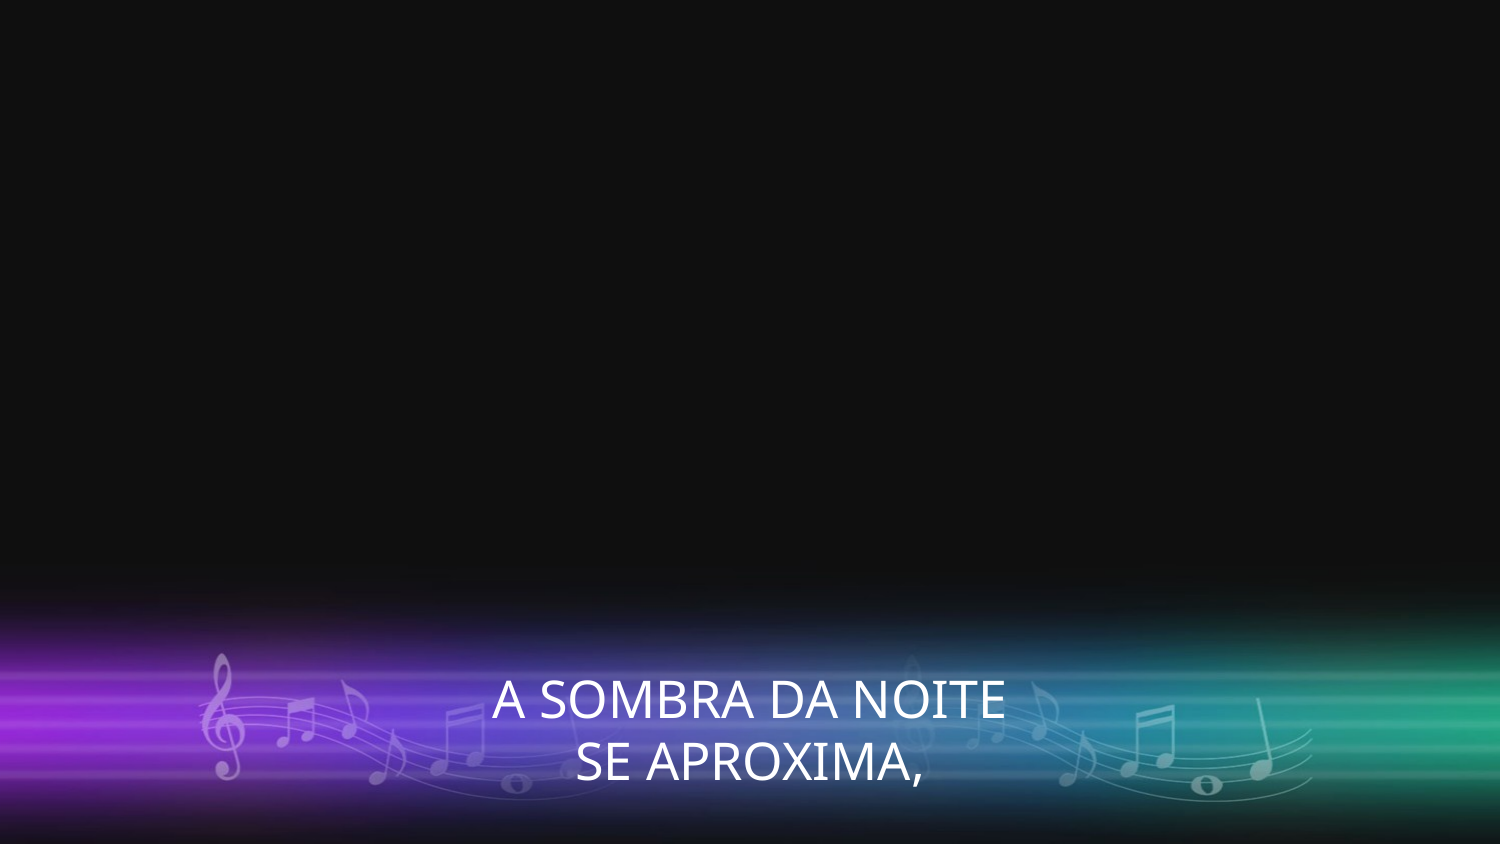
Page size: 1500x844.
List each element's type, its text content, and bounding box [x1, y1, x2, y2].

picture [0, 0, 1500, 844]
text_box A SOMBRA DA NOITE SE APROXIMA, [295, 658, 1205, 799]
